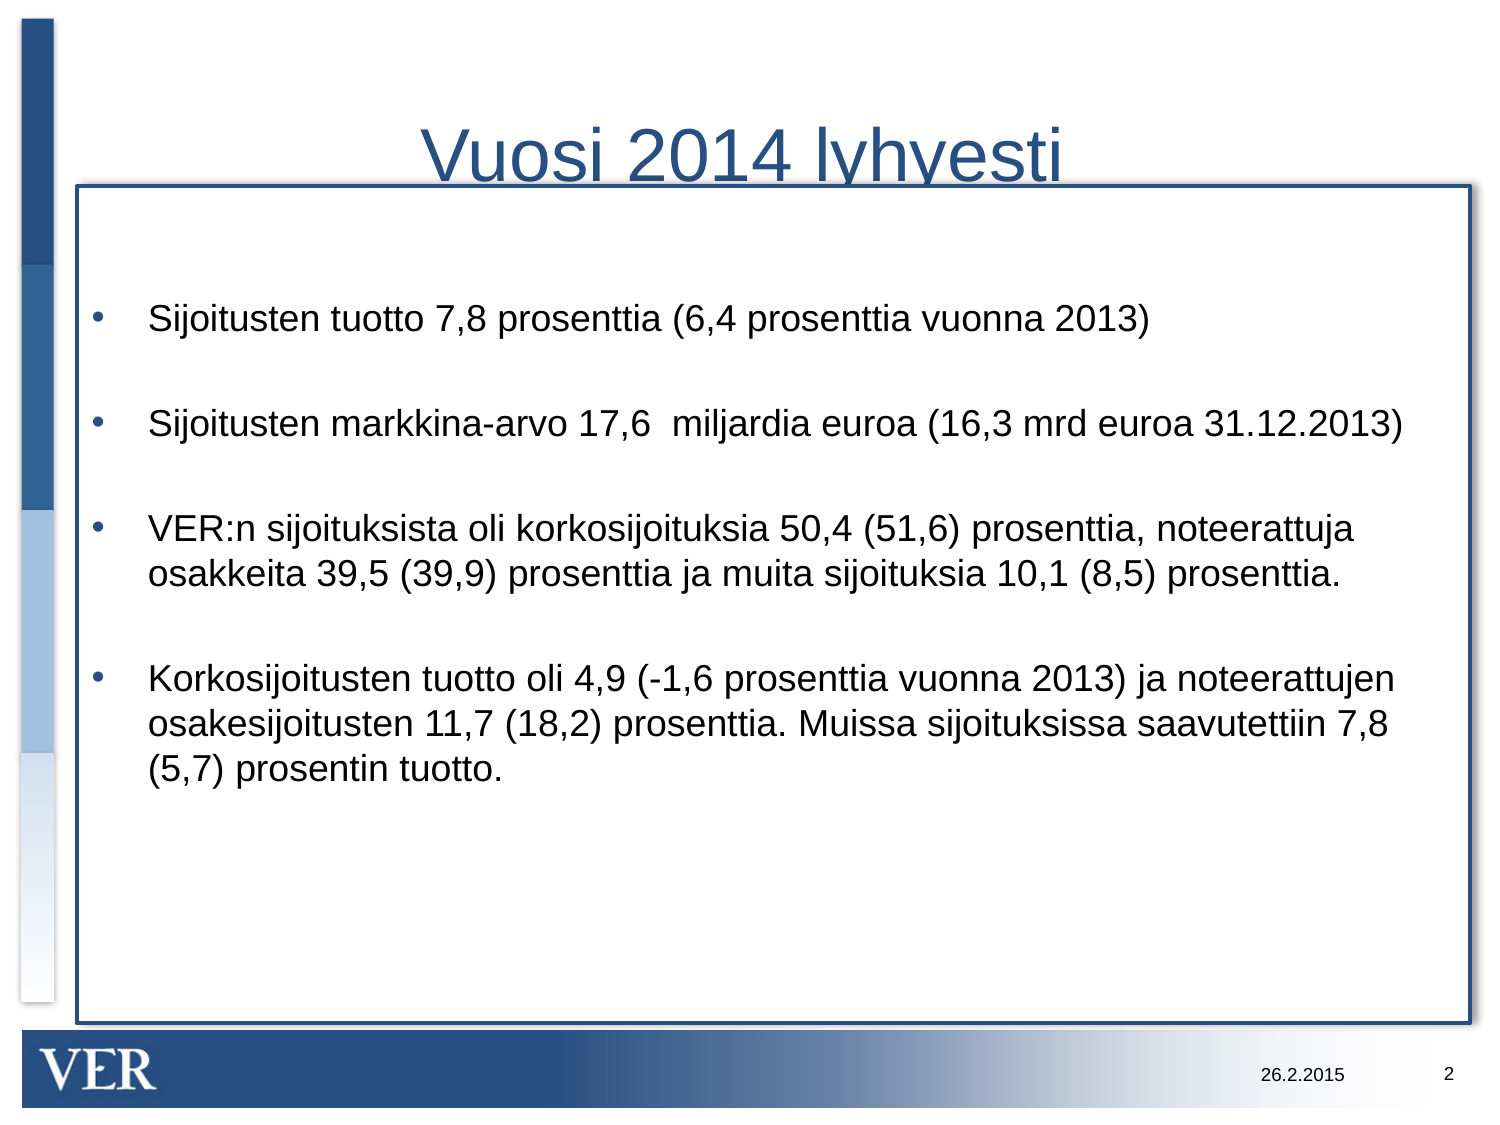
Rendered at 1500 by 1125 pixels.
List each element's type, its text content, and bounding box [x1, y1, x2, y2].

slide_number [1217, 1043, 1360, 1104]
picture [22, 1030, 1428, 1108]
title Vuosi 2014 lyhyesti [63, 57, 1422, 246]
list Sijoitusten tuotto 7,8 prosenttia (6,4 prosenttia vuonna 2013) Sijoitusten markkina-arvo 17,6 miljardia euroa (16,3 mrd euroa 31.12.2013) VER:n sijoituksista oli korkosijoituksia 50,4 (51,6) prosenttia, noteerattuja osakkeita 39,5 (39,9) prosenttia ja muita sijoituksia 10,1 (8,5) prosenttia. Korkosijoitusten tuotto oli 4,9 (-1,6 prosenttia vuonna 2013) ja noteerattujen osakesijoitusten 11,7 (18,2) prosenttia. Muissa sijoituksissa saavutettiin 7,8 (5,7) prosentin tuotto. [75, 184, 1472, 1025]
slide_number 2 [1374, 1042, 1470, 1103]
